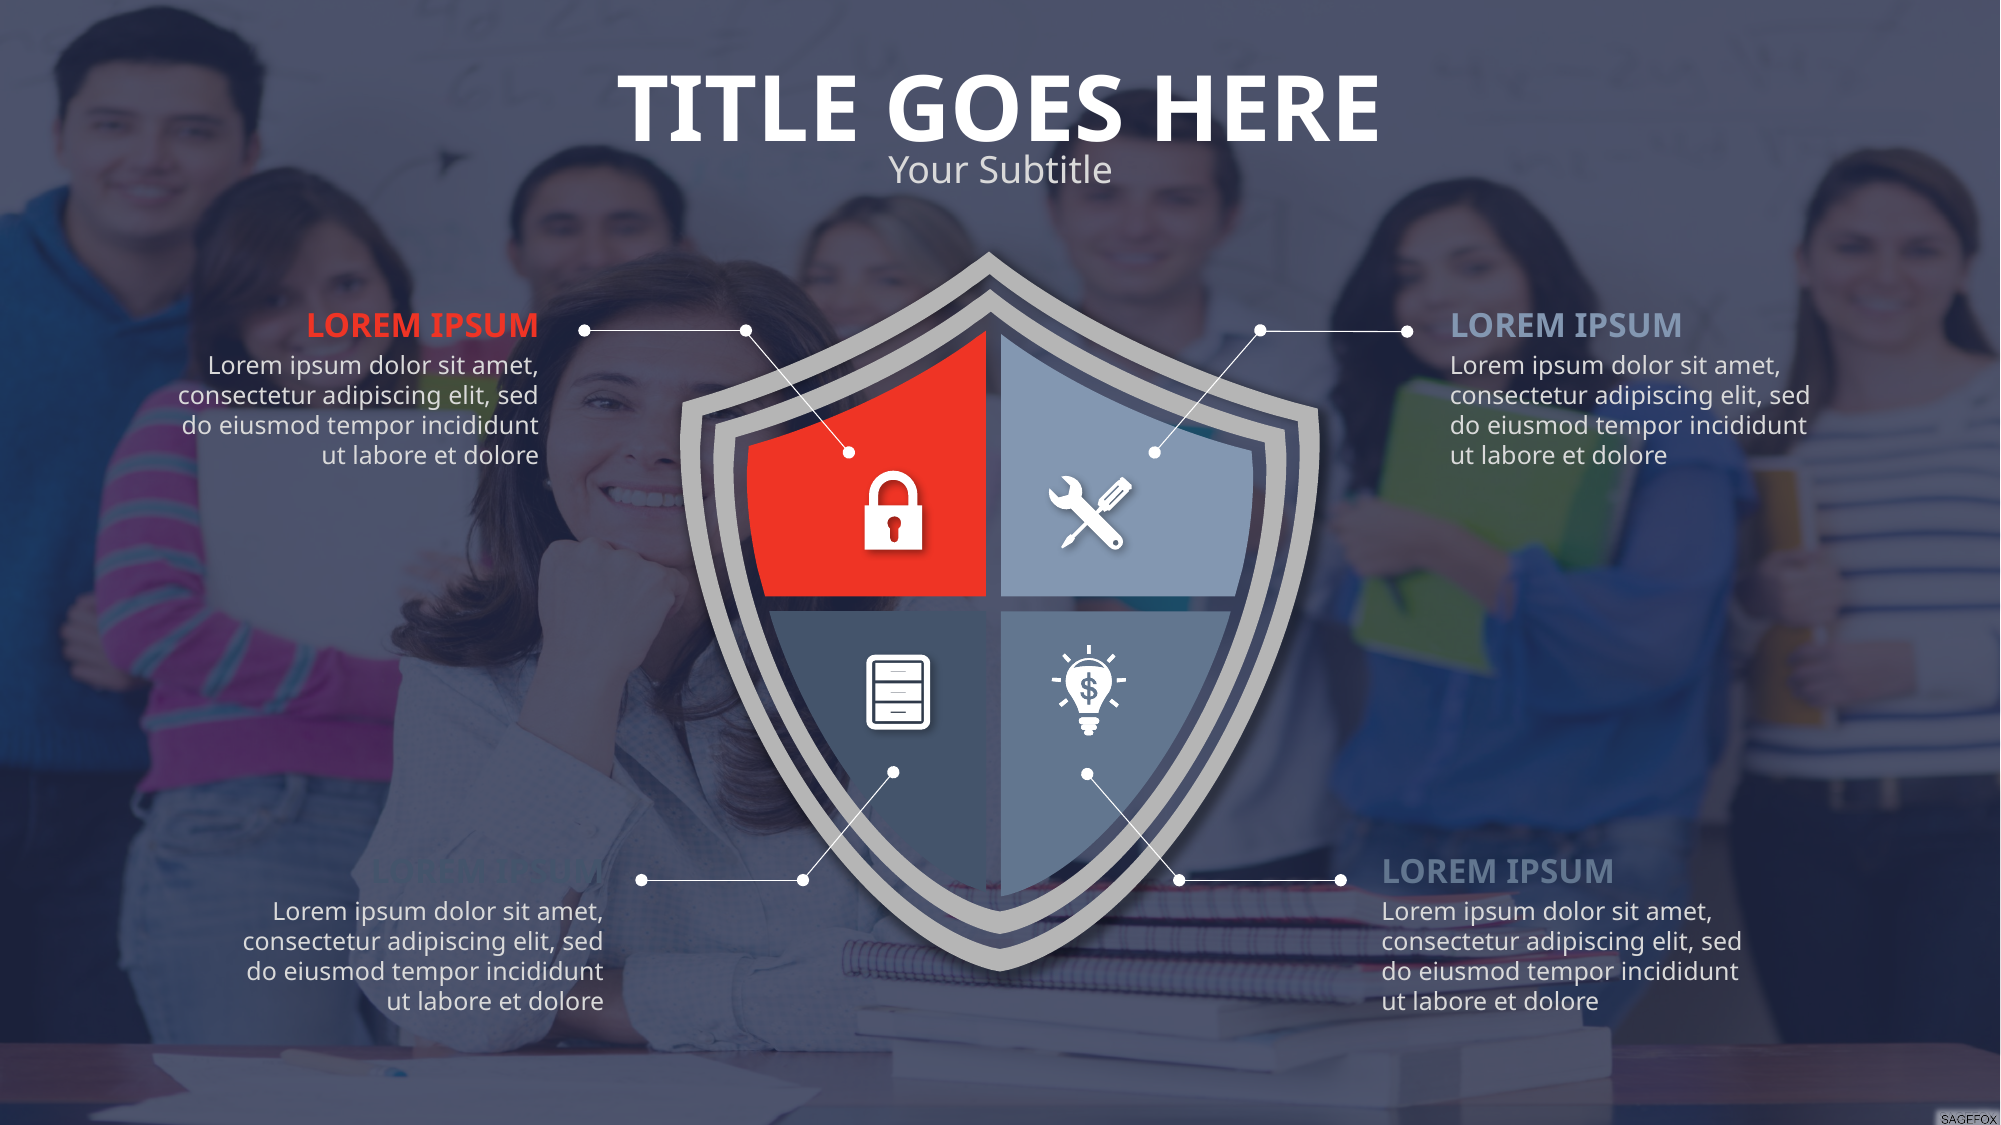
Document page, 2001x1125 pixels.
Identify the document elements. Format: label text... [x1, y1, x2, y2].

text_box [712, 453, 834, 772]
text_box [894, 846, 1099, 936]
text_box [999, 610, 1233, 898]
text_box LOREM IPSUM Lorem ipsum dolor sit amet, consectetur adipiscing elit, sed do eiusmod tempor incididunt ut labore et dolore [231, 845, 615, 1020]
text_box [1048, 475, 1132, 550]
text_box [857, 881, 1142, 973]
text_box [866, 654, 931, 730]
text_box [548, 42, 1452, 199]
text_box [641, 772, 894, 881]
text_box LOREM IPSUM Lorem ipsum dolor sit amet, consectetur adipiscing elit, sed do eiusmod tempor incididunt ut labore et dolore [166, 299, 550, 475]
text_box [849, 250, 1152, 372]
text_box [1051, 645, 1126, 736]
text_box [1152, 336, 1410, 448]
text_box LOREM IPSUM Lorem ipsum dolor sit amet, consectetur adipiscing elit, sed do eiusmod tempor incididunt ut labore et dolore [1439, 299, 1824, 475]
text_box [745, 328, 988, 598]
picture [1938, 1114, 1999, 1125]
text_box [1199, 448, 1321, 773]
text_box [767, 610, 988, 894]
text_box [1087, 773, 1341, 881]
text_box [1000, 332, 1255, 598]
text_box [864, 470, 923, 550]
text_box LOREM IPSUM Lorem ipsum dolor sit amet, consectetur adipiscing elit, sed do eiusmod tempor incididunt ut labore et dolore [1371, 845, 1755, 1020]
text_box [1165, 448, 1288, 773]
text_box [849, 287, 1152, 406]
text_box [584, 330, 849, 453]
text_box [679, 453, 800, 772]
